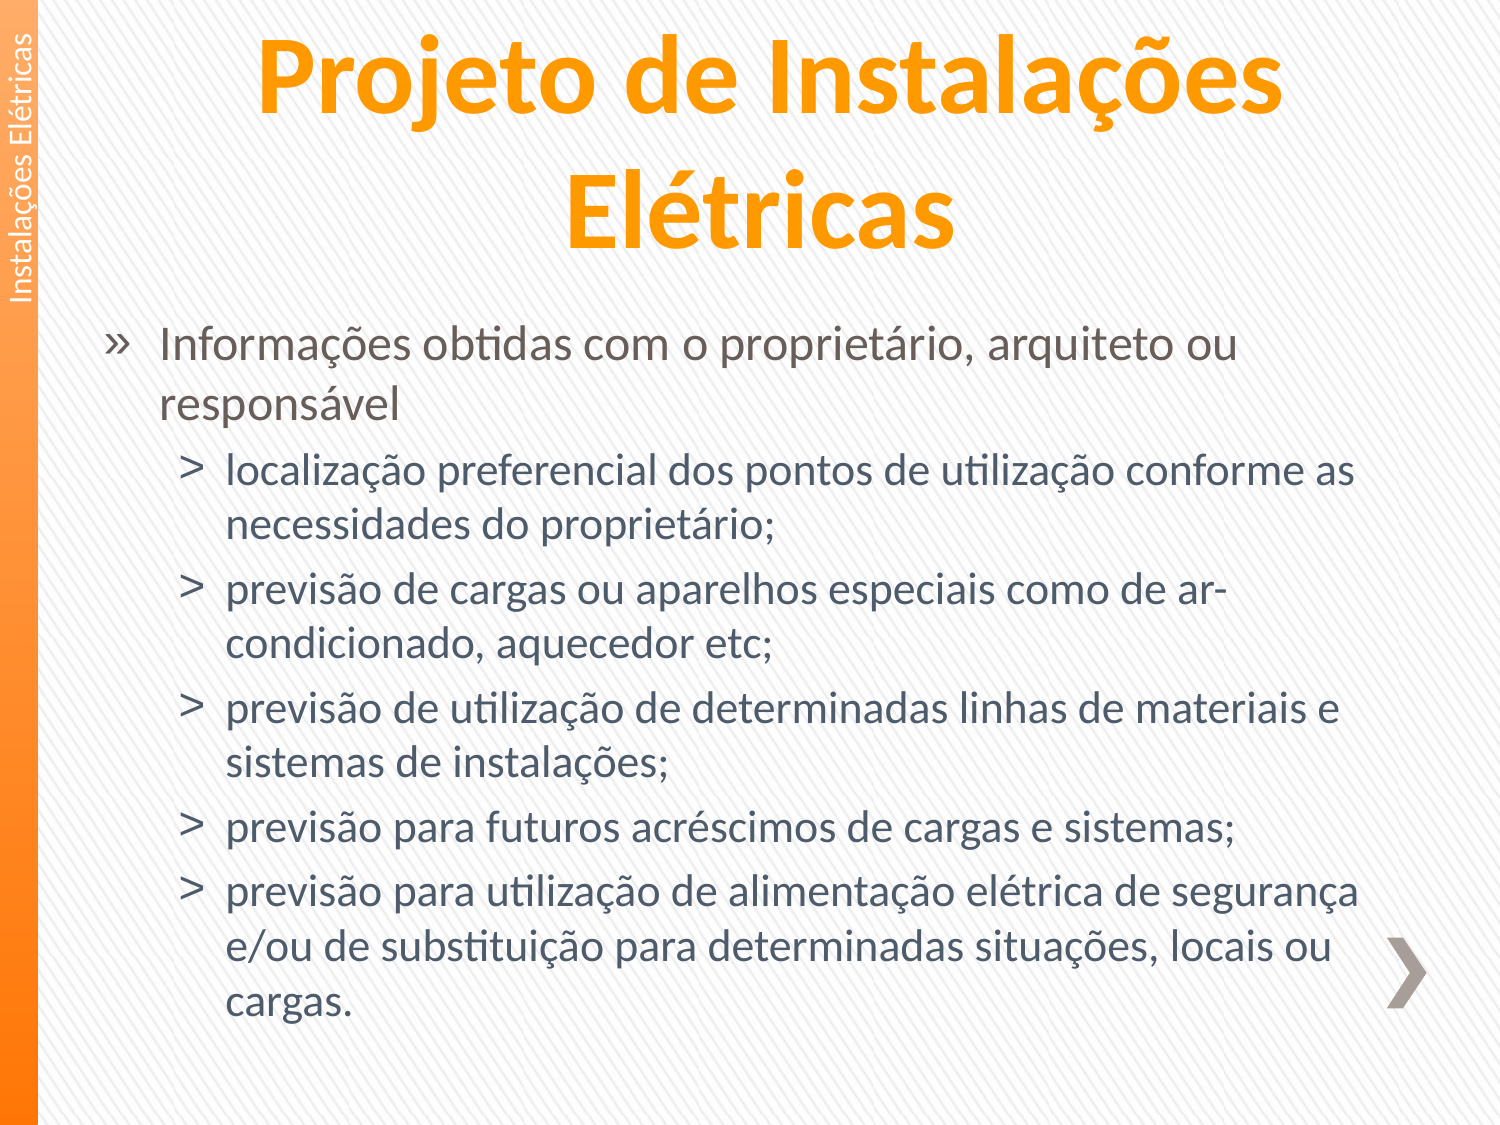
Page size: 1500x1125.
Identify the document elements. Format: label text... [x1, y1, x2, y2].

text_box Instalações Elétricas [0, 18, 46, 319]
text_box Projeto de Instalações Elétricas [76, 160, 1465, 279]
list Informações obtidas com o proprietário, arquiteto ou responsável localização preferencial dos pontos de utilização conforme as necessidades do proprietário; previsão de cargas ou aparelhos especiais como de ar-condicionado, aquecedor etc; previsão de utilização de determinadas linhas de materiais e sistemas de instalações; previsão para futuros acréscimos de cargas e sistemas; previsão para utilização de alimentação elétrica de segurança e/ou de substituição para determinadas situações, locais ou cargas. [88, 302, 1465, 1125]
